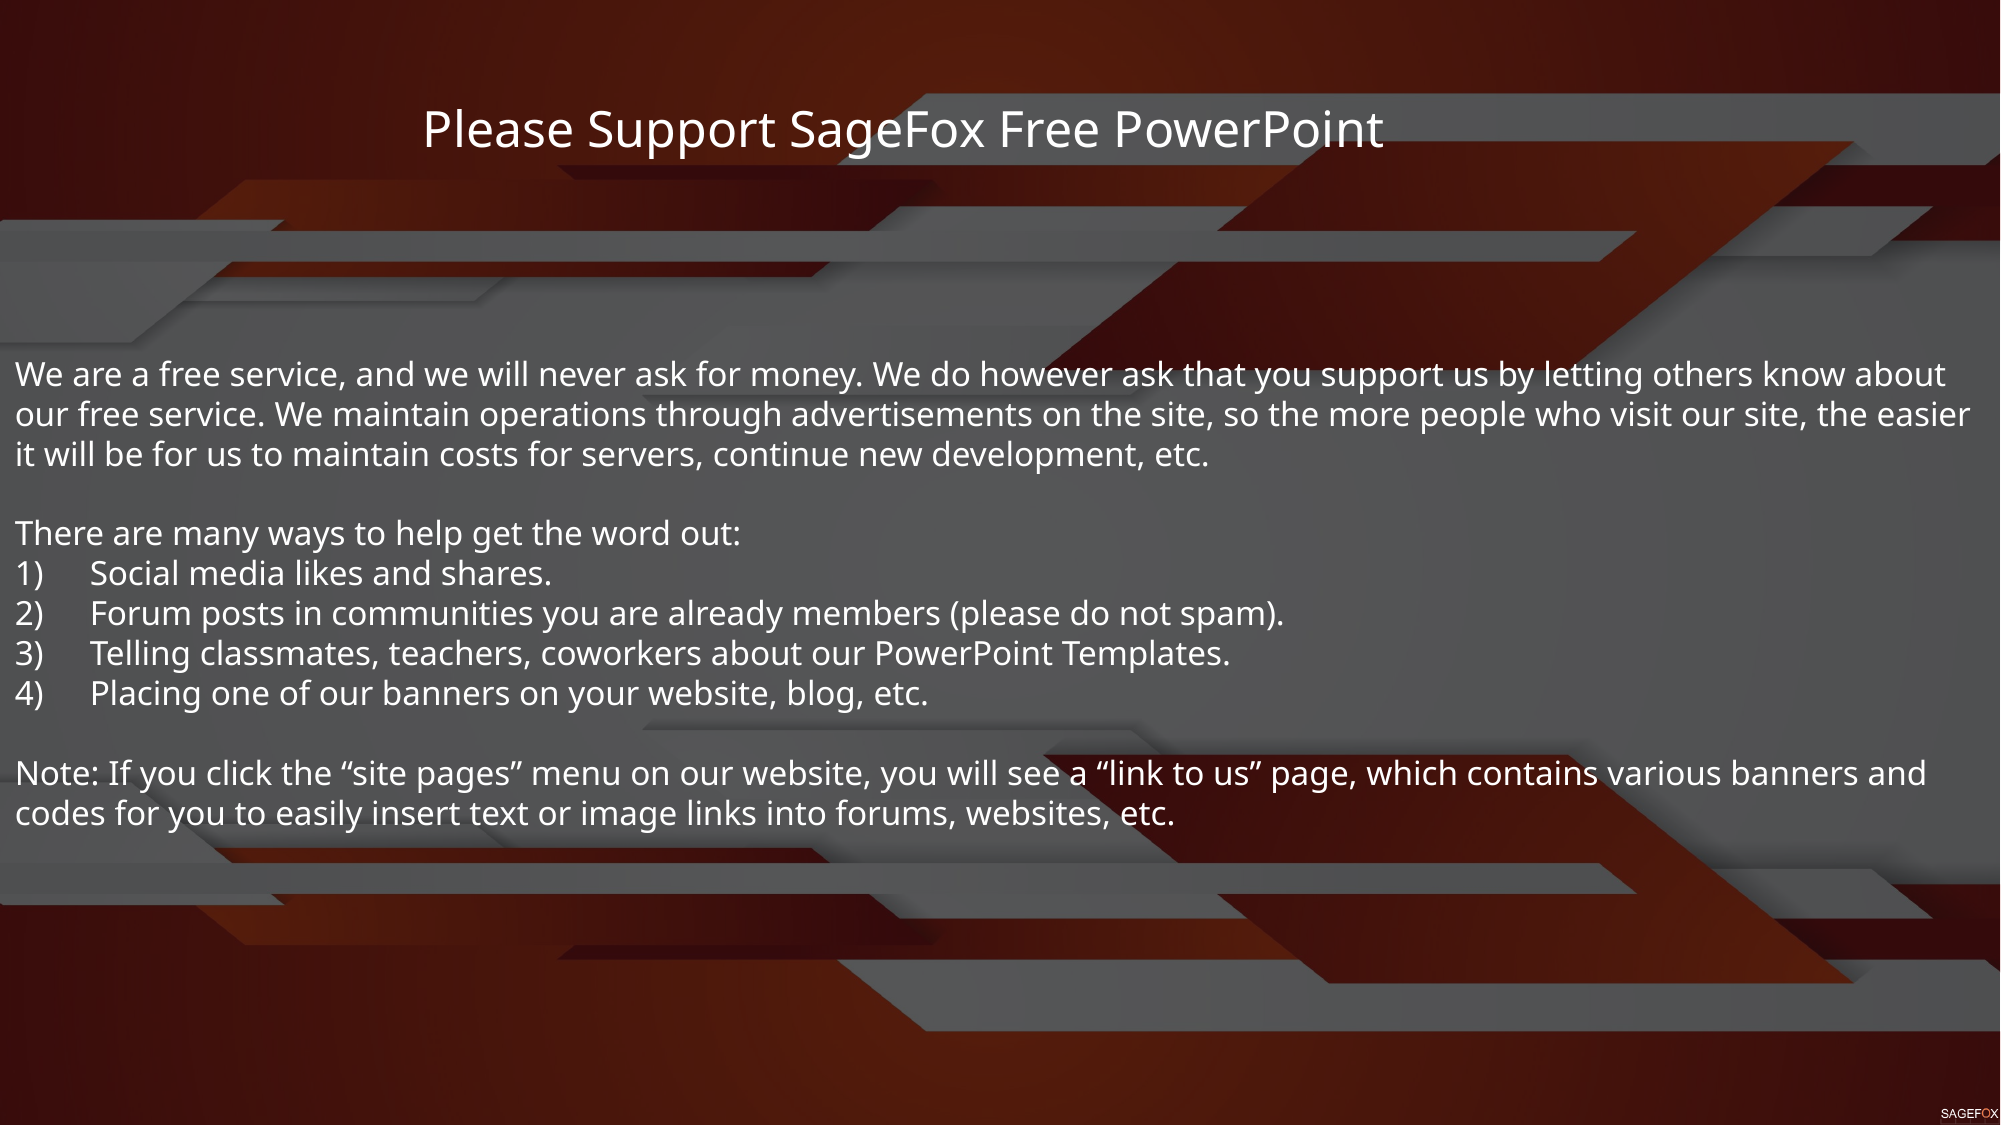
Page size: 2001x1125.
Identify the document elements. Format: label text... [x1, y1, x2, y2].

text_box We are a free service, and we will never ask for money. We do however ask that you support us by letting others know about our free service. We maintain operations through advertisements on the site, so the more people who visit our site, the easier it will be for us to maintain costs for servers, continue new development, etc. There are many ways to help get the word out: Social media likes and shares. Forum posts in communities you are already members (please do not spam). Telling classmates, teachers, coworkers about our PowerPoint Templates. Placing one of our banners on your website, blog, etc. Note: If you click the “site pages” menu on our website, you will see a “link to us” page, which contains various banners and codes for you to easily insert text or image links into forums, websites, etc. [0, 0, 2000, 1125]
title Please Support SageFox Free PowerPoint [363, 72, 1444, 190]
